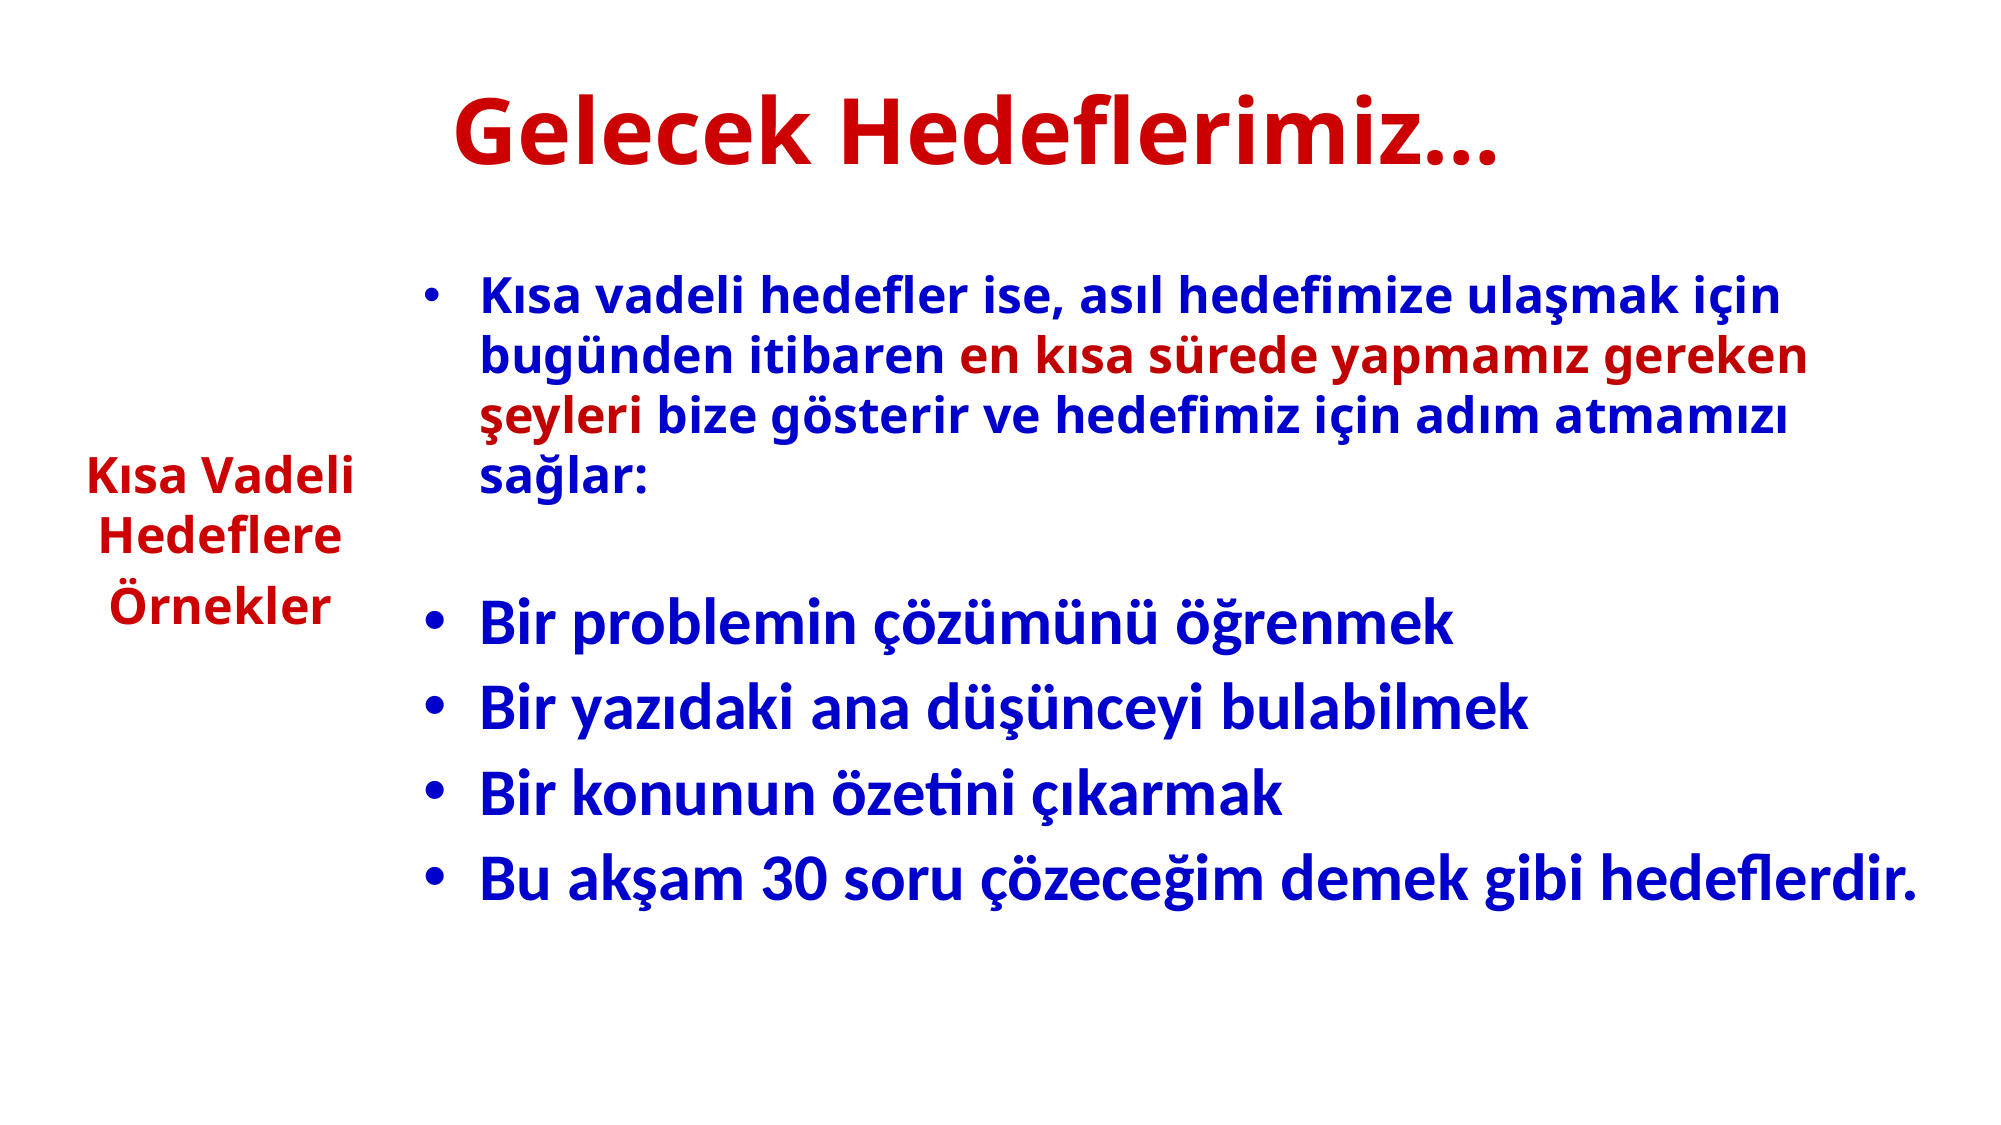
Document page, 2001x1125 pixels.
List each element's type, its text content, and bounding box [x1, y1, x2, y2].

list Kısa Vadeli Hedeflere Örnekler [17, 436, 424, 642]
title Gelecek Hedeflerimiz… [238, 34, 1715, 223]
list Kısa vadeli hedefler ise, asıl hedefimize ulaşmak için bugünden itibaren en kısa sürede yapmamız gereken şeyleri bize gösterir ve hedefimiz için adım atmamızı sağlar: Bir problemin çözümünü öğrenmek Bir yazıdaki ana düşünceyi bulabilmek Bir konunun özetini çıkarmak Bu akşam 30 soru çözeceğim demek gibi hedeflerdir. [408, 256, 1956, 996]
